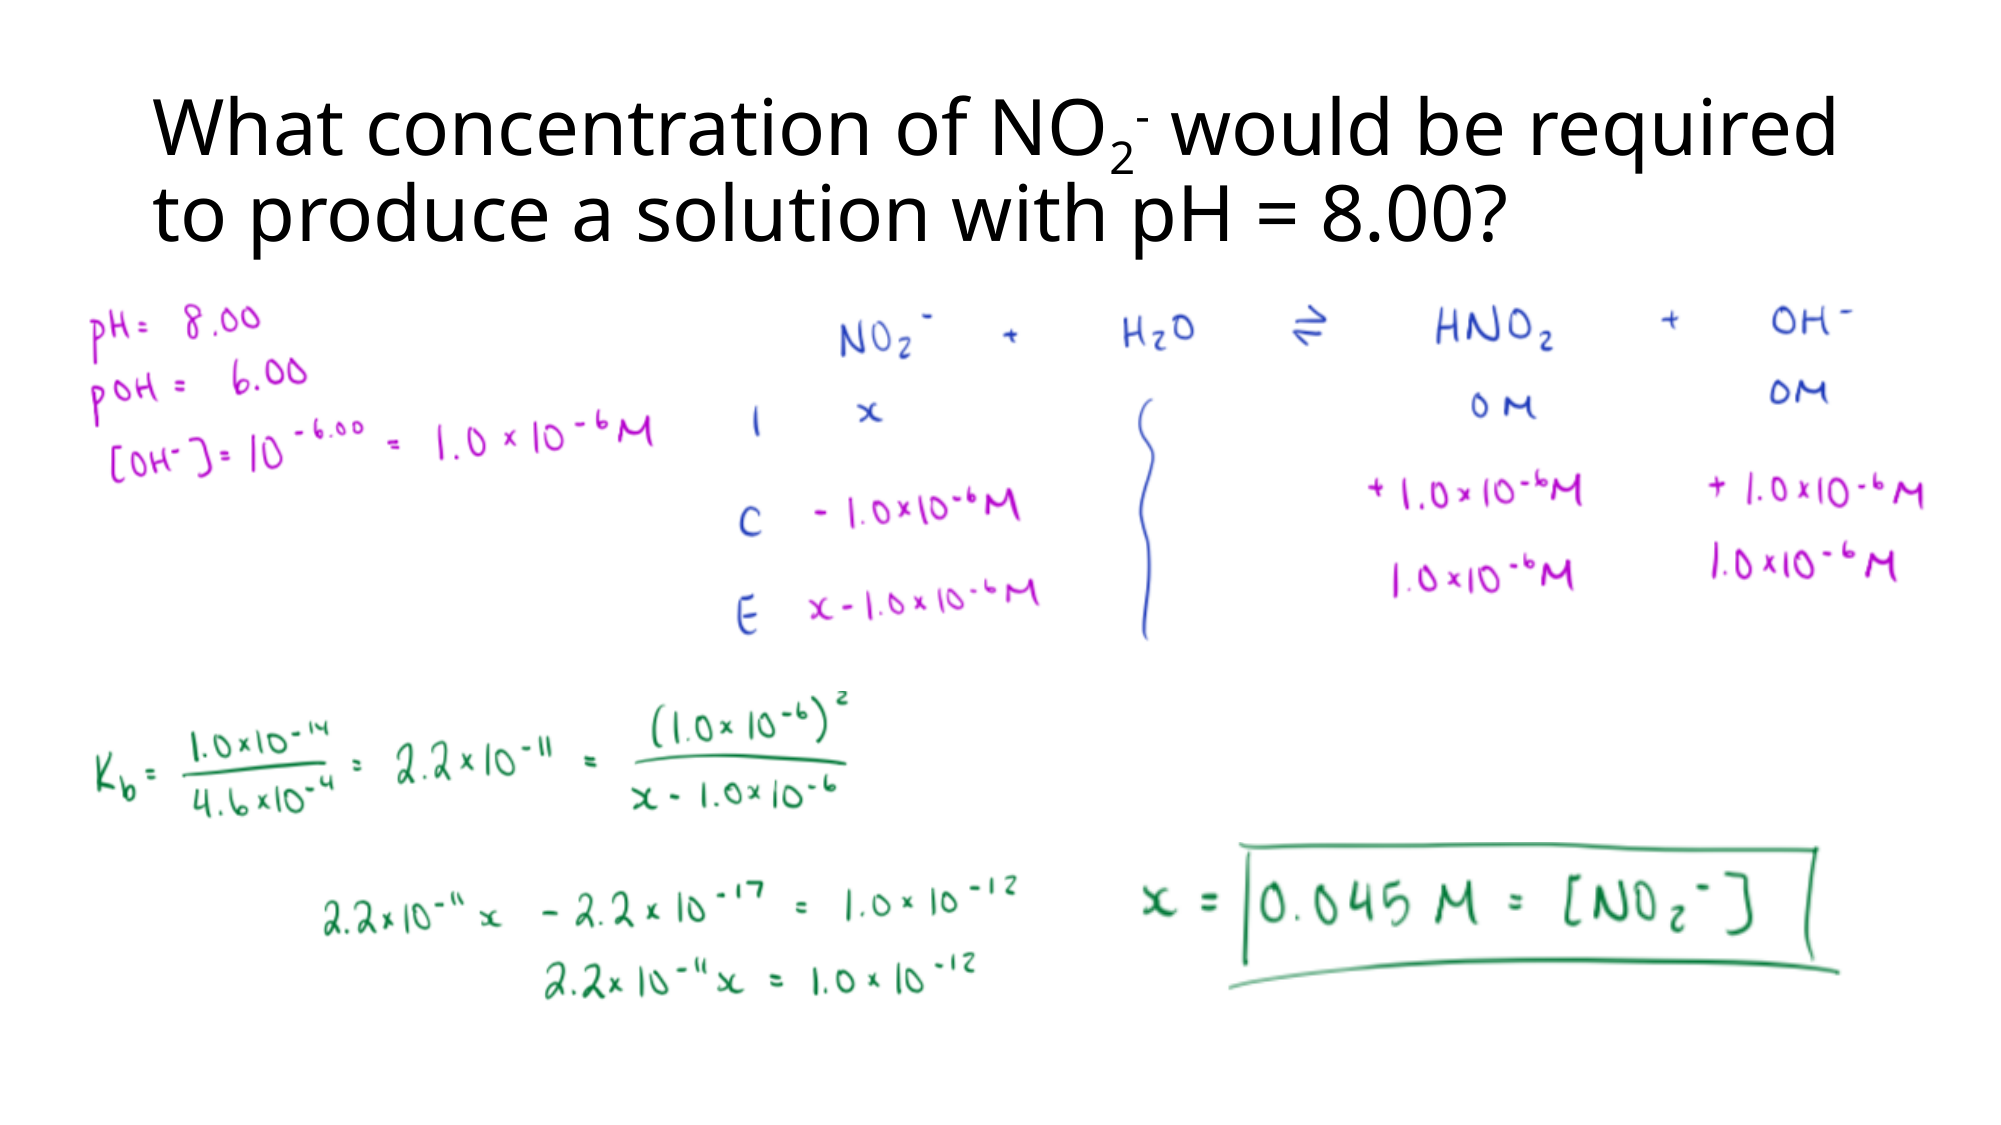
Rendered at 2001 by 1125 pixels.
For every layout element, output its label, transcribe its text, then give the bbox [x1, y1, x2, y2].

title What concentration of NO2- would be required to produce a solution with pH = 8.00? [137, 59, 1863, 278]
picture [59, 691, 1076, 1005]
picture [708, 277, 1959, 674]
picture [59, 277, 681, 495]
picture [1077, 842, 1863, 1005]
